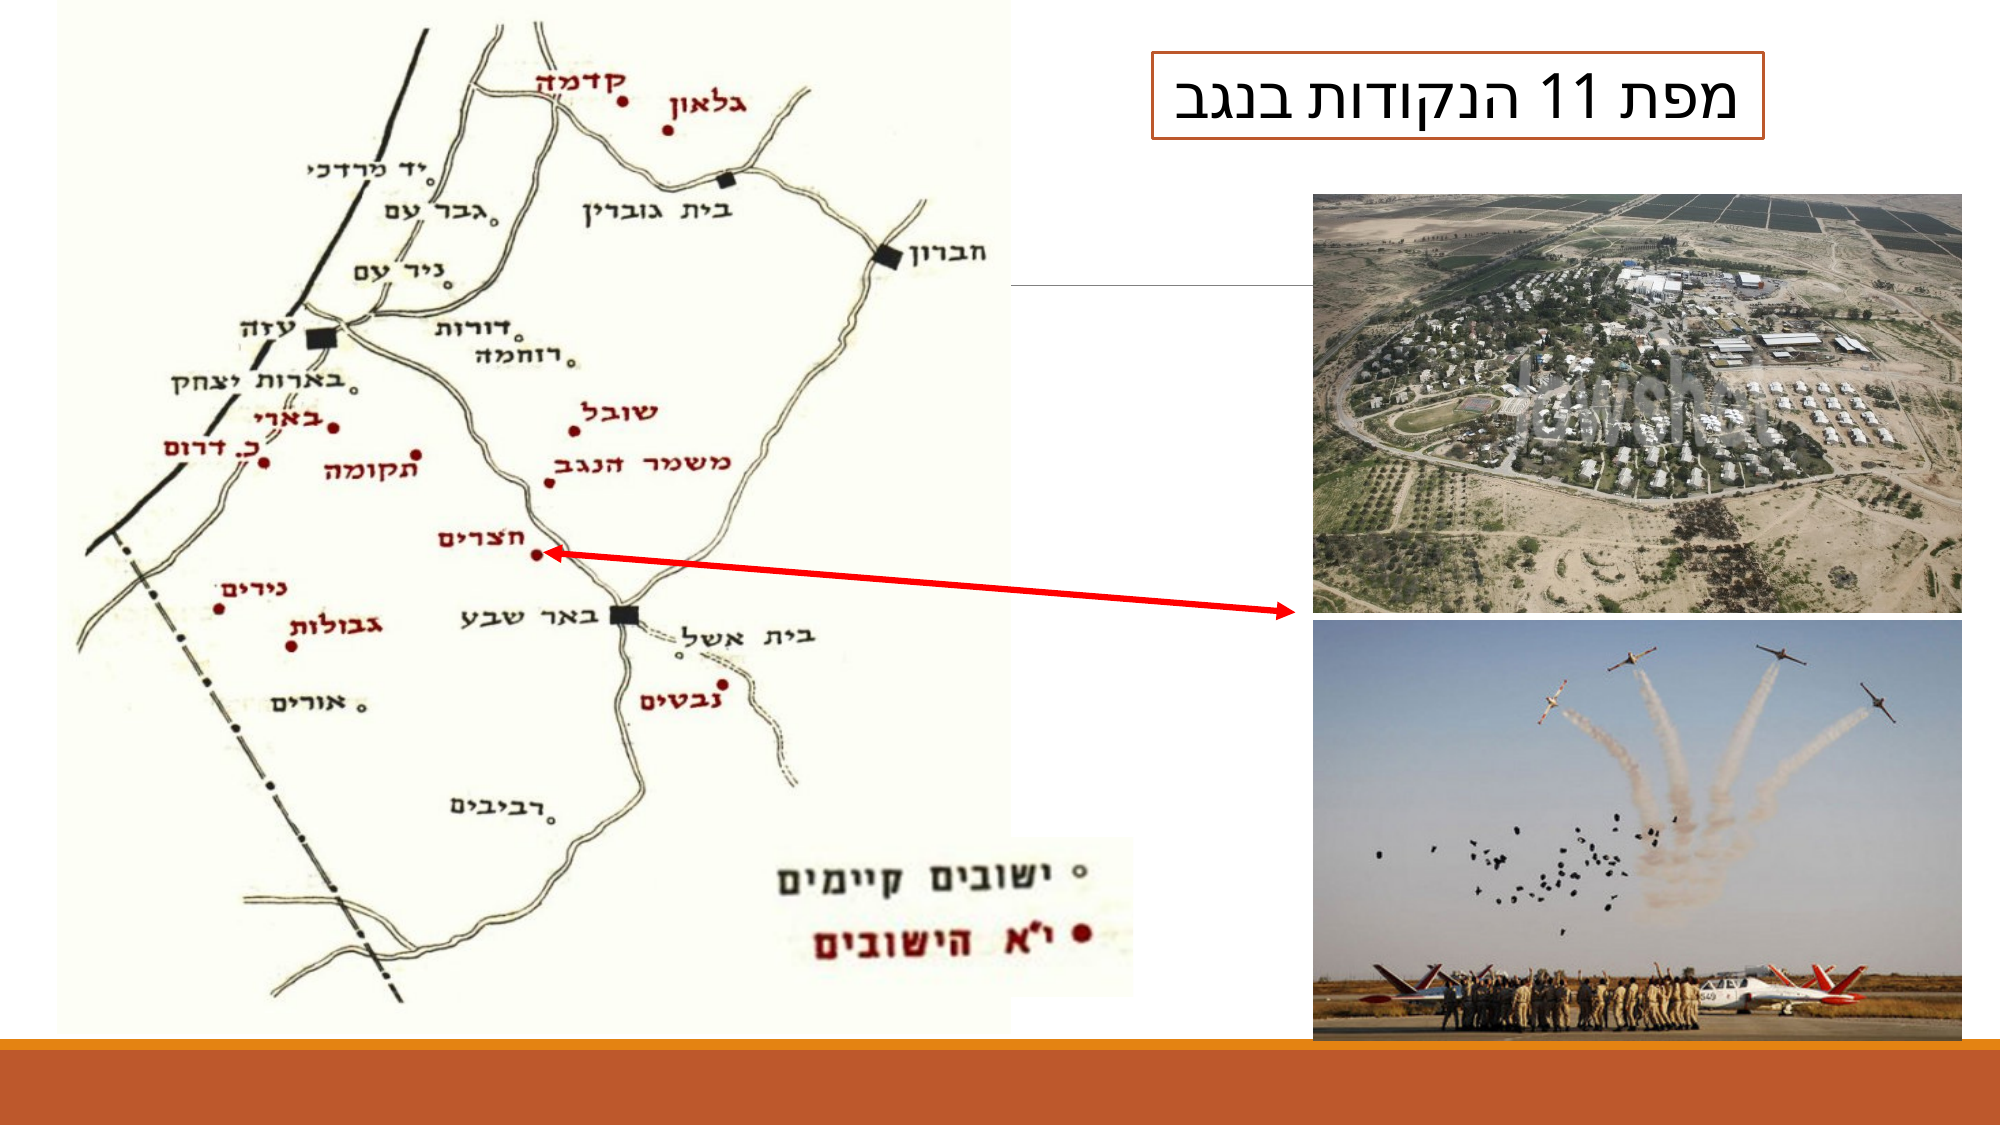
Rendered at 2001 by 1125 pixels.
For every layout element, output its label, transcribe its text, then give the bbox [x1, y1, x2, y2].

picture [1313, 193, 1962, 613]
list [56, 0, 1011, 1035]
title מפת 11 הנקודות בנגב [1151, 51, 1765, 140]
picture [719, 837, 1134, 998]
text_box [542, 551, 1296, 613]
picture [1313, 620, 1962, 1041]
